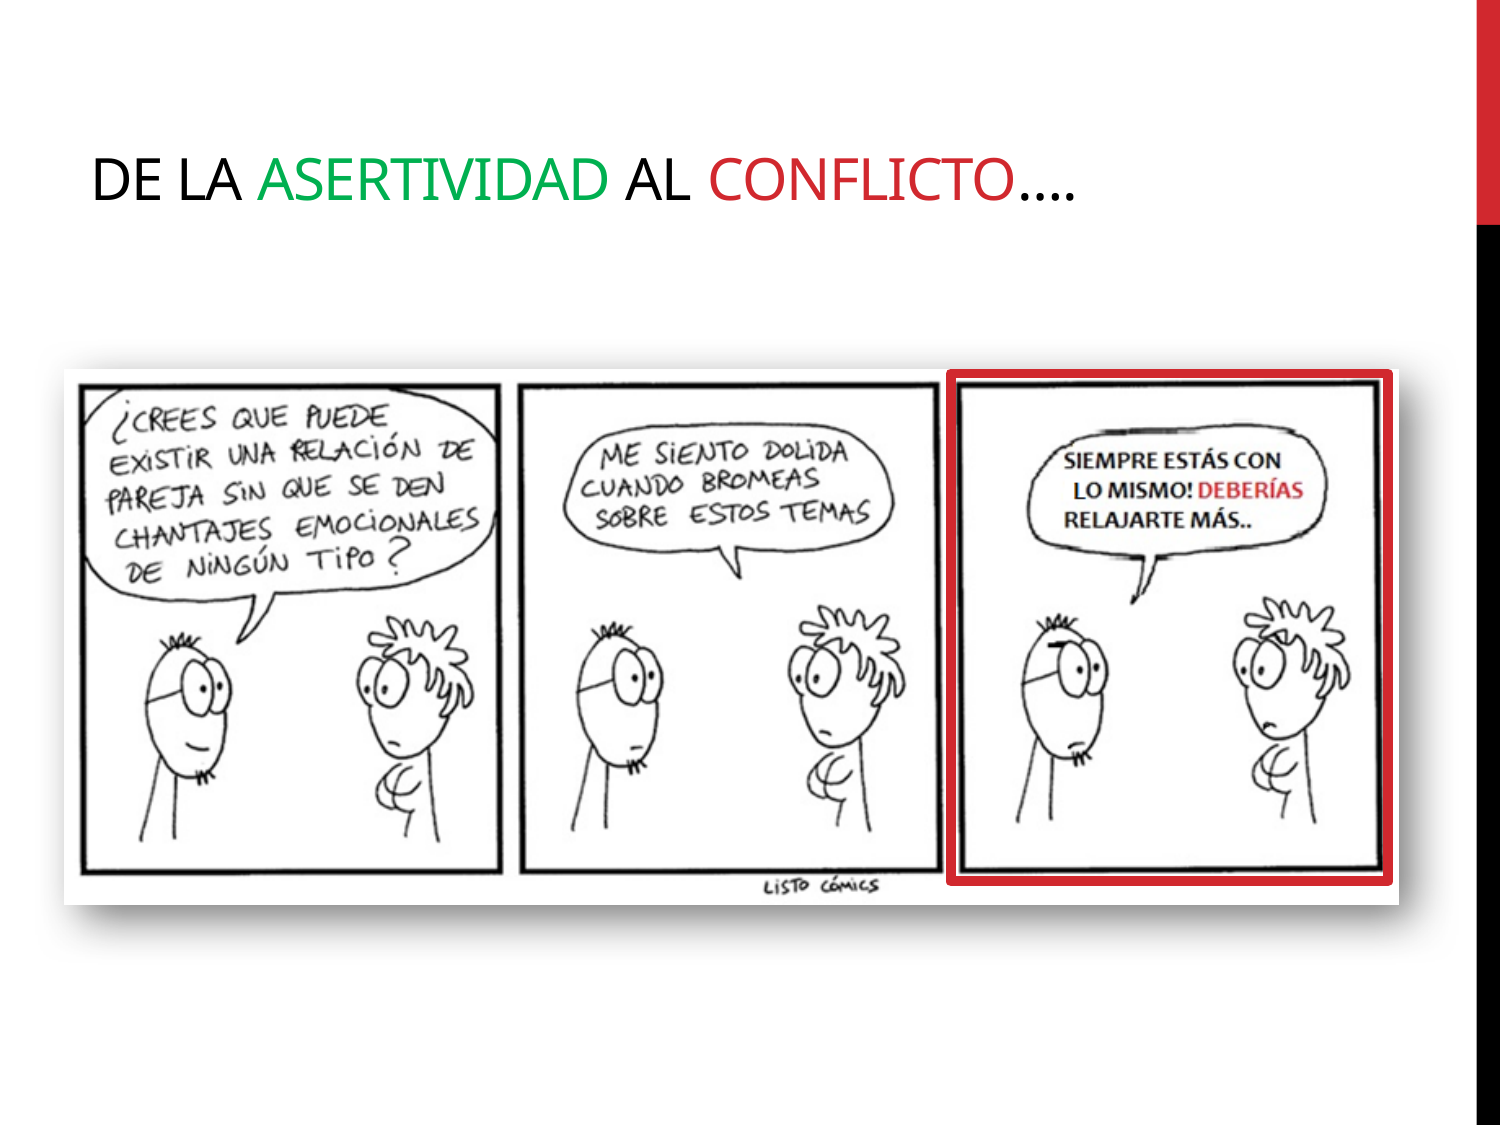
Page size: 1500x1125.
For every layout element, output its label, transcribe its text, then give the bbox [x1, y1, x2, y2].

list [64, 368, 1399, 906]
title de la asertividad al conflicto…. [75, 24, 1388, 220]
